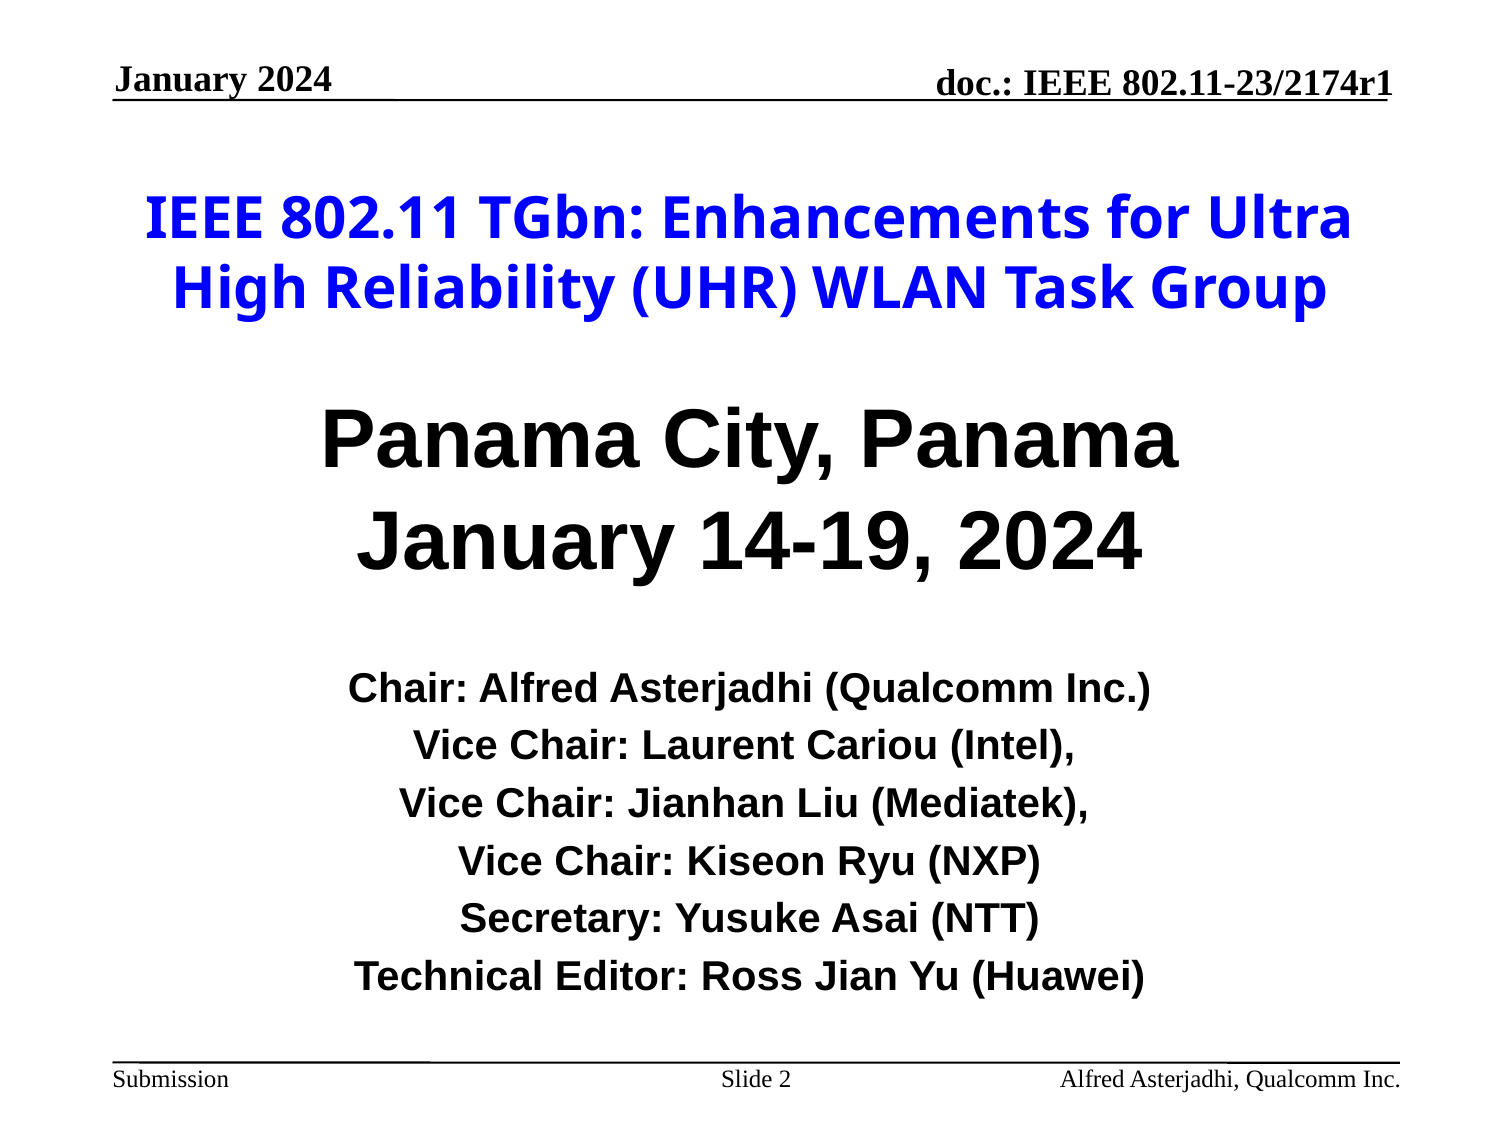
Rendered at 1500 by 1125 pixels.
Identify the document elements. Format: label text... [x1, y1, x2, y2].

list Panama City, Panama January 14-19, 2024 Chair: Alfred Asterjadhi (Qualcomm Inc.) Vice Chair: Laurent Cariou (Intel), Vice Chair: Jianhan Liu (Mediatek), Vice Chair: Kiseon Ryu (NXP) Secretary: Yusuke Asai (NTT) Technical Editor: Ross Jian Yu (Huawei) [112, 387, 1388, 1063]
footer Alfred Asterjadhi, Qualcomm Inc. [878, 1061, 1402, 1093]
title IEEE 802.11 TGbn: Enhancements for Ultra High Reliability (UHR) WLAN Task Group [112, 112, 1388, 387]
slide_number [114, 54, 493, 100]
slide_number Slide 2 [712, 1061, 800, 1123]
